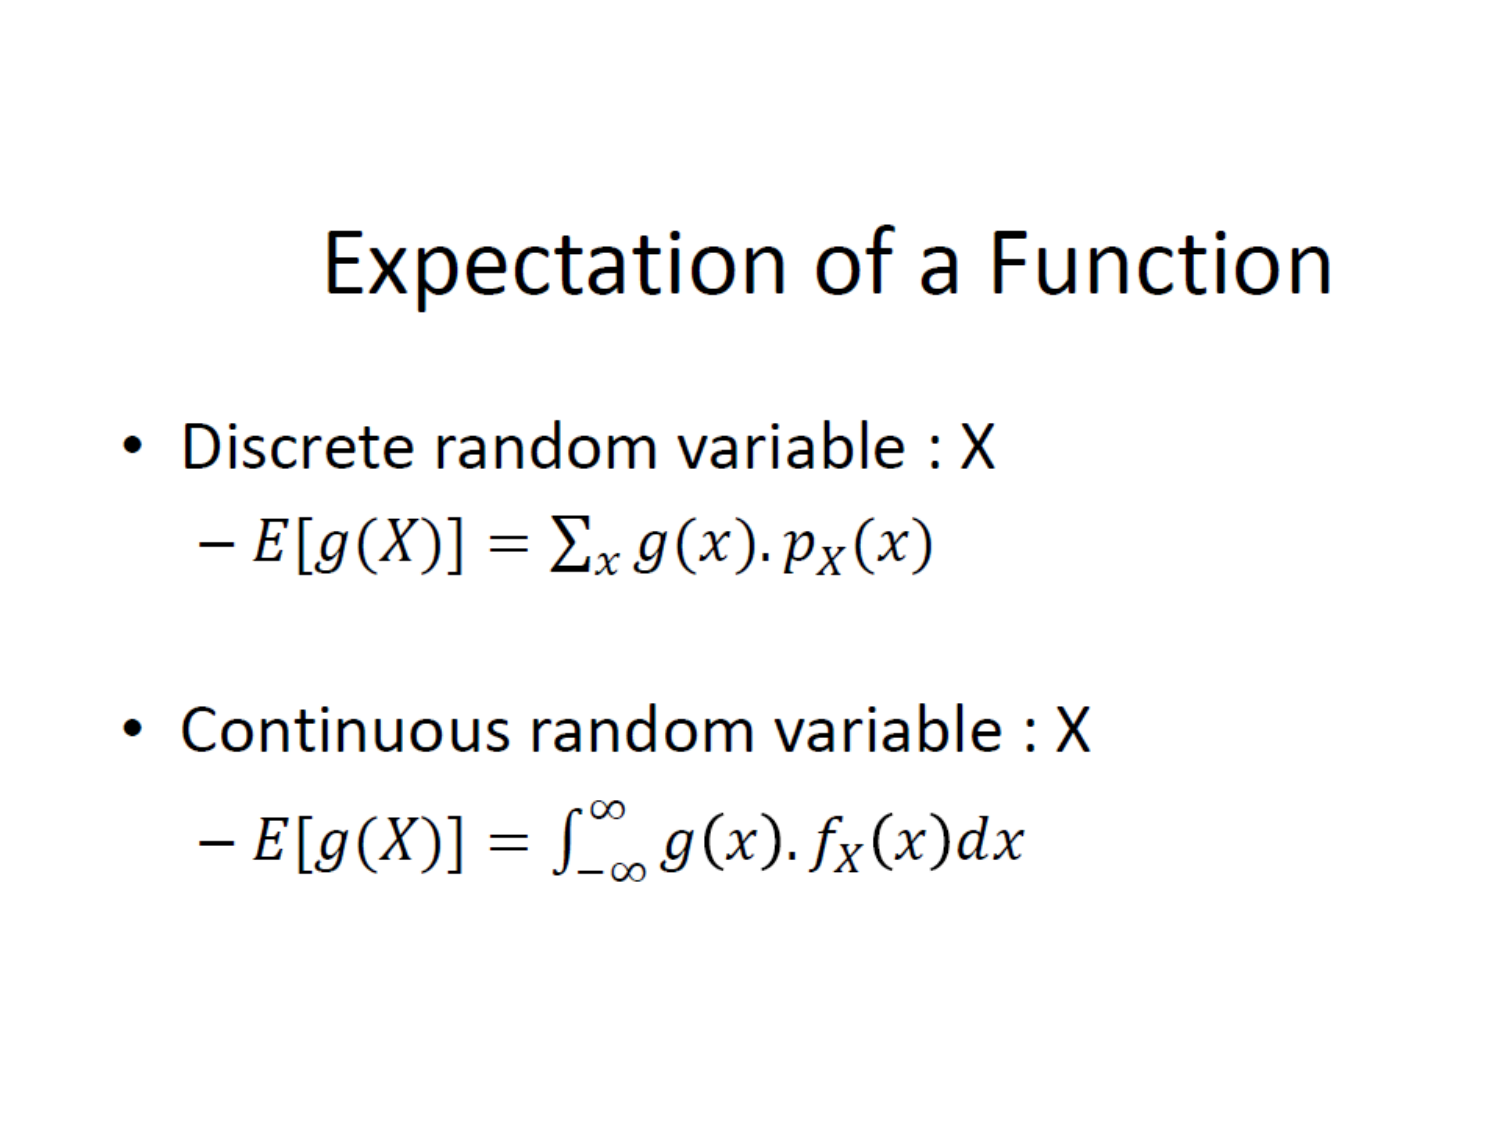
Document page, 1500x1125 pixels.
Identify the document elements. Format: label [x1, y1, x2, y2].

picture [84, 192, 1416, 933]
